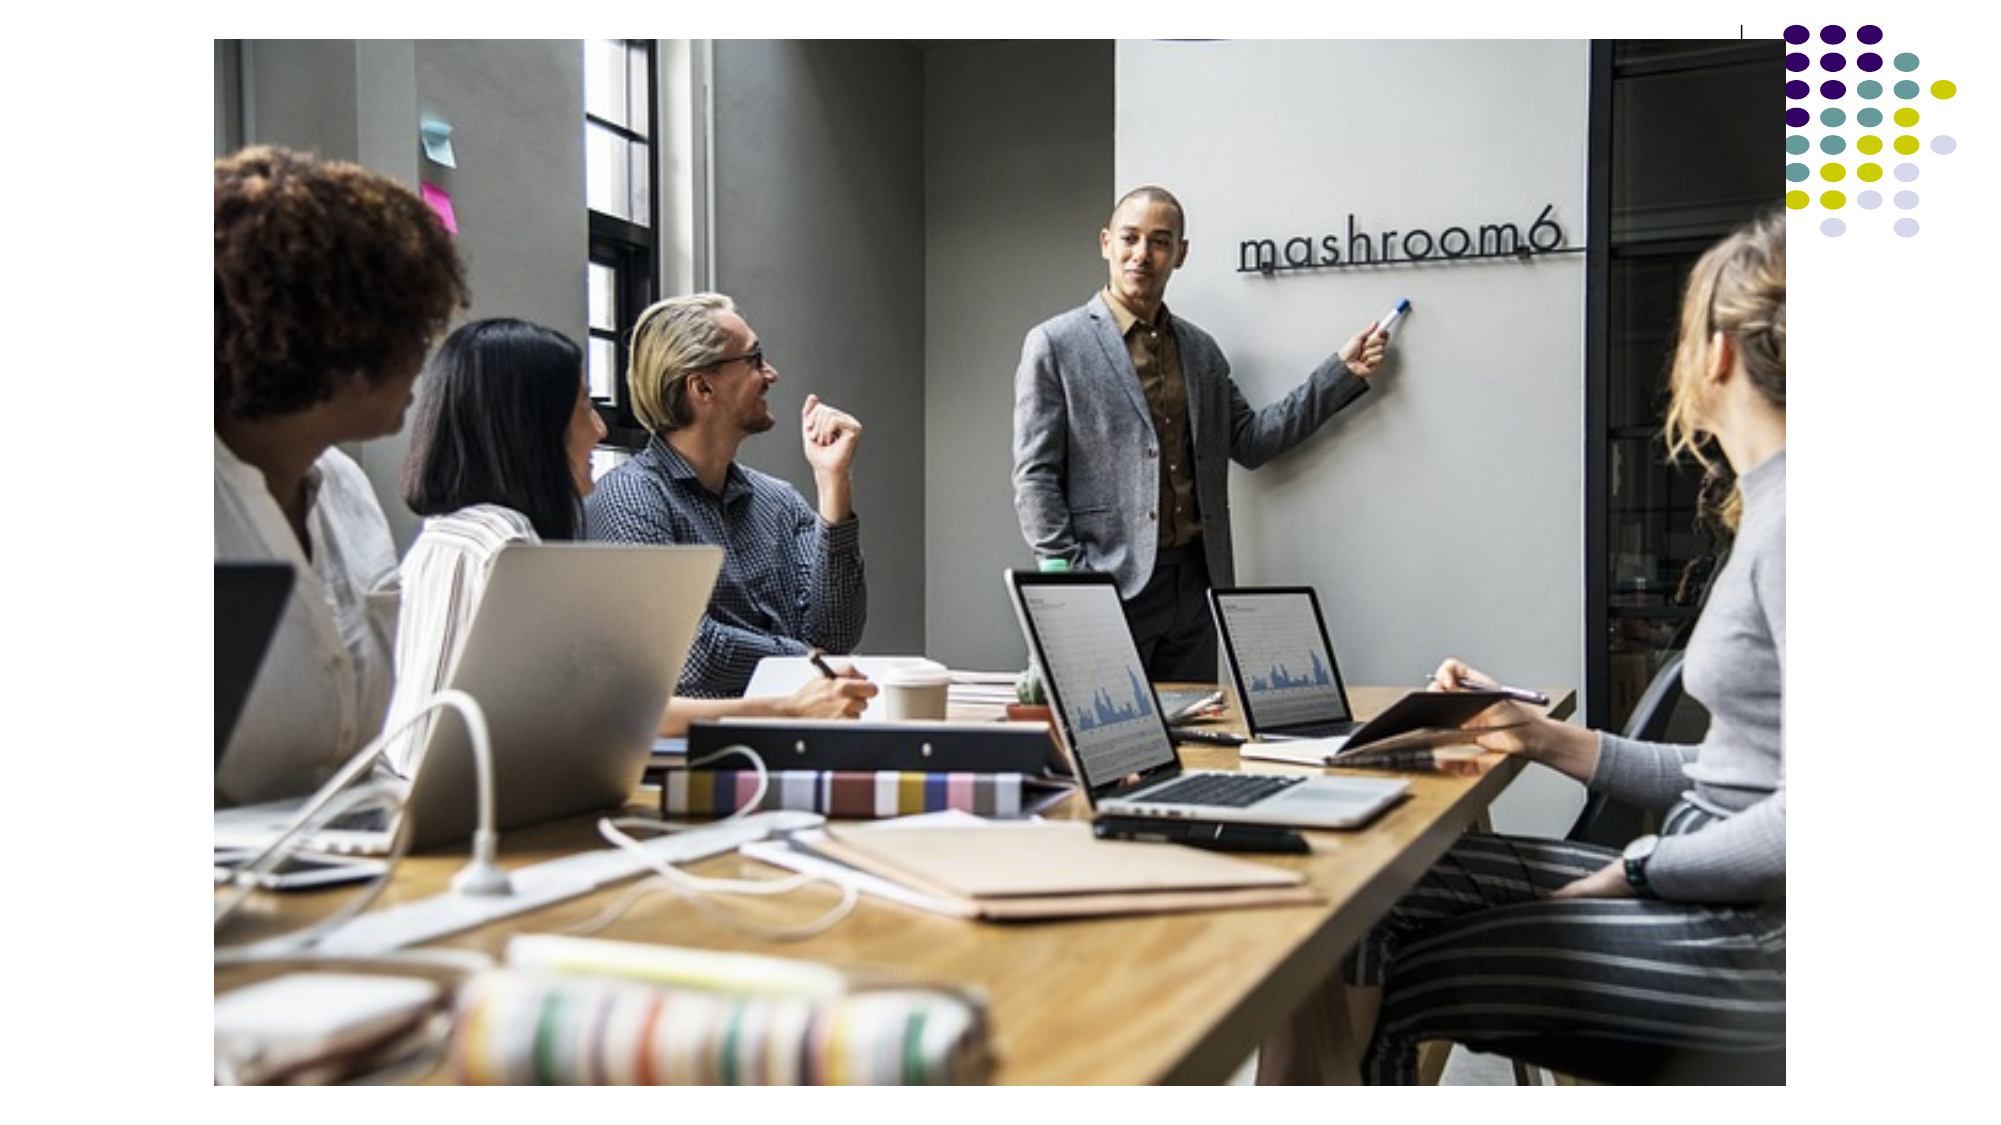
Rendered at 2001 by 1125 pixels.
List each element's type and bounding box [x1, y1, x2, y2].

picture [213, 39, 1786, 1086]
